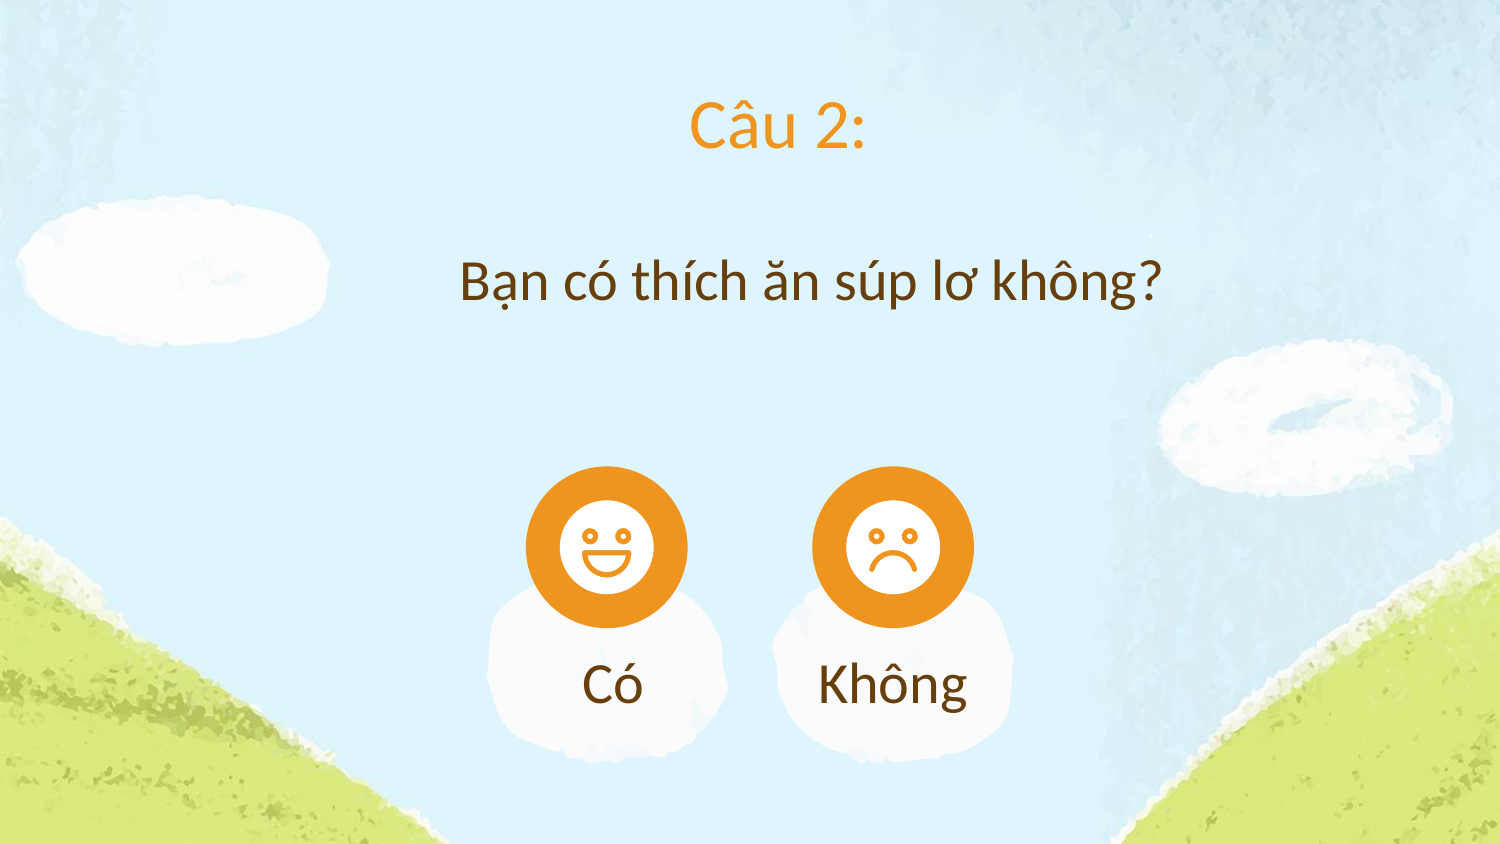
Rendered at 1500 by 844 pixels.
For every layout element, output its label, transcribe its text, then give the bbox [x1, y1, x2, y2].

title Câu 2: [118, 72, 1382, 167]
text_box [525, 466, 688, 629]
title Bạn có thích ăn súp lơ không? [378, 234, 1247, 321]
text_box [811, 466, 975, 629]
picture [0, 0, 1500, 844]
